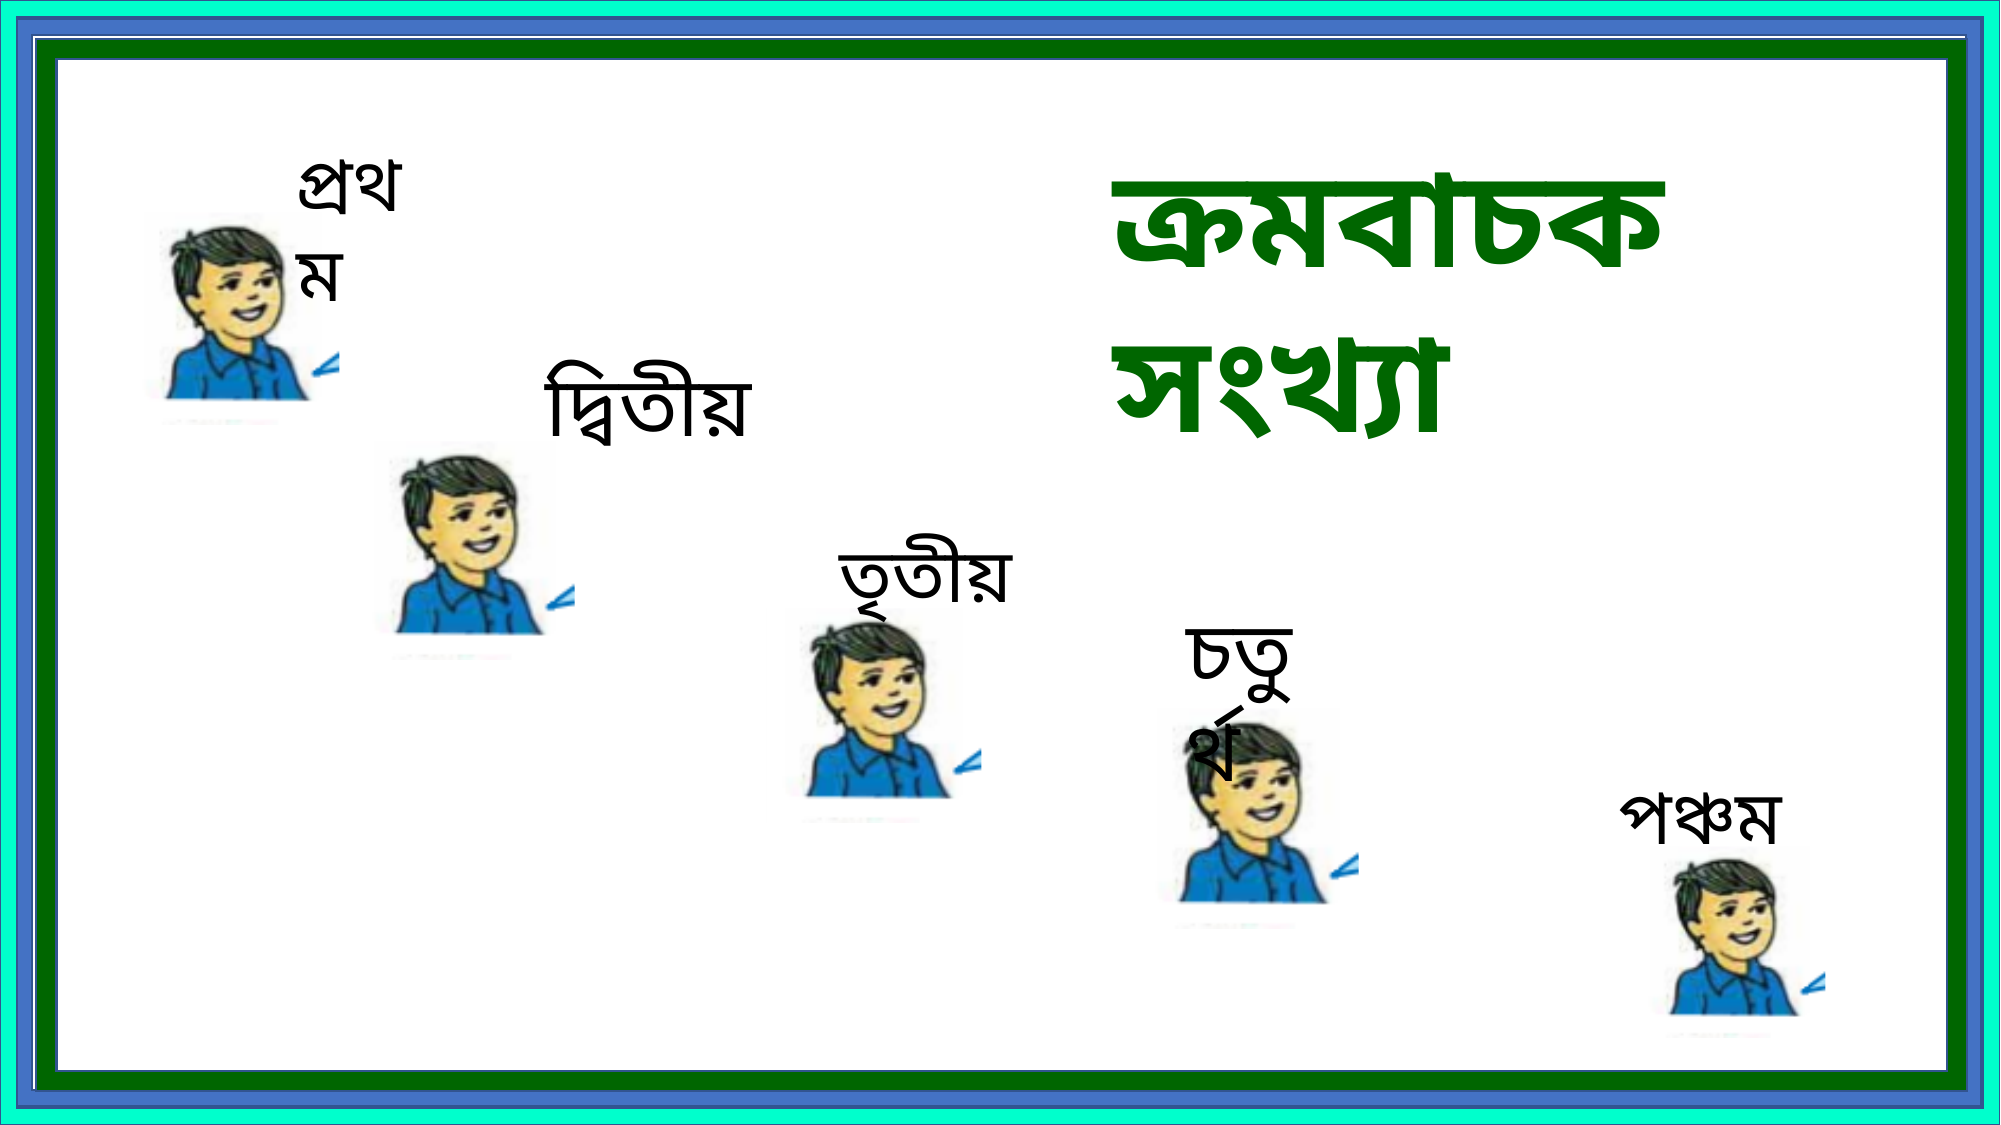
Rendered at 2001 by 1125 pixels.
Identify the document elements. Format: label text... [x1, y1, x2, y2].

text_box [0, 0, 2000, 1125]
text_box চতুর্থ [1172, 590, 1337, 708]
text_box দ্বিতীয় [530, 345, 800, 461]
text_box [35, 38, 1968, 1092]
picture [1633, 846, 1826, 1038]
picture [765, 607, 982, 823]
picture [354, 441, 575, 660]
picture [1137, 708, 1359, 929]
text_box ক্রমবাচক সংখ্যা [1099, 123, 1854, 468]
text_box তৃতীয় [824, 520, 1043, 625]
text_box প্রথম [281, 129, 445, 325]
text_box [16, 18, 1982, 1107]
text_box পঞ্চম [1604, 762, 1866, 867]
picture [125, 212, 340, 425]
